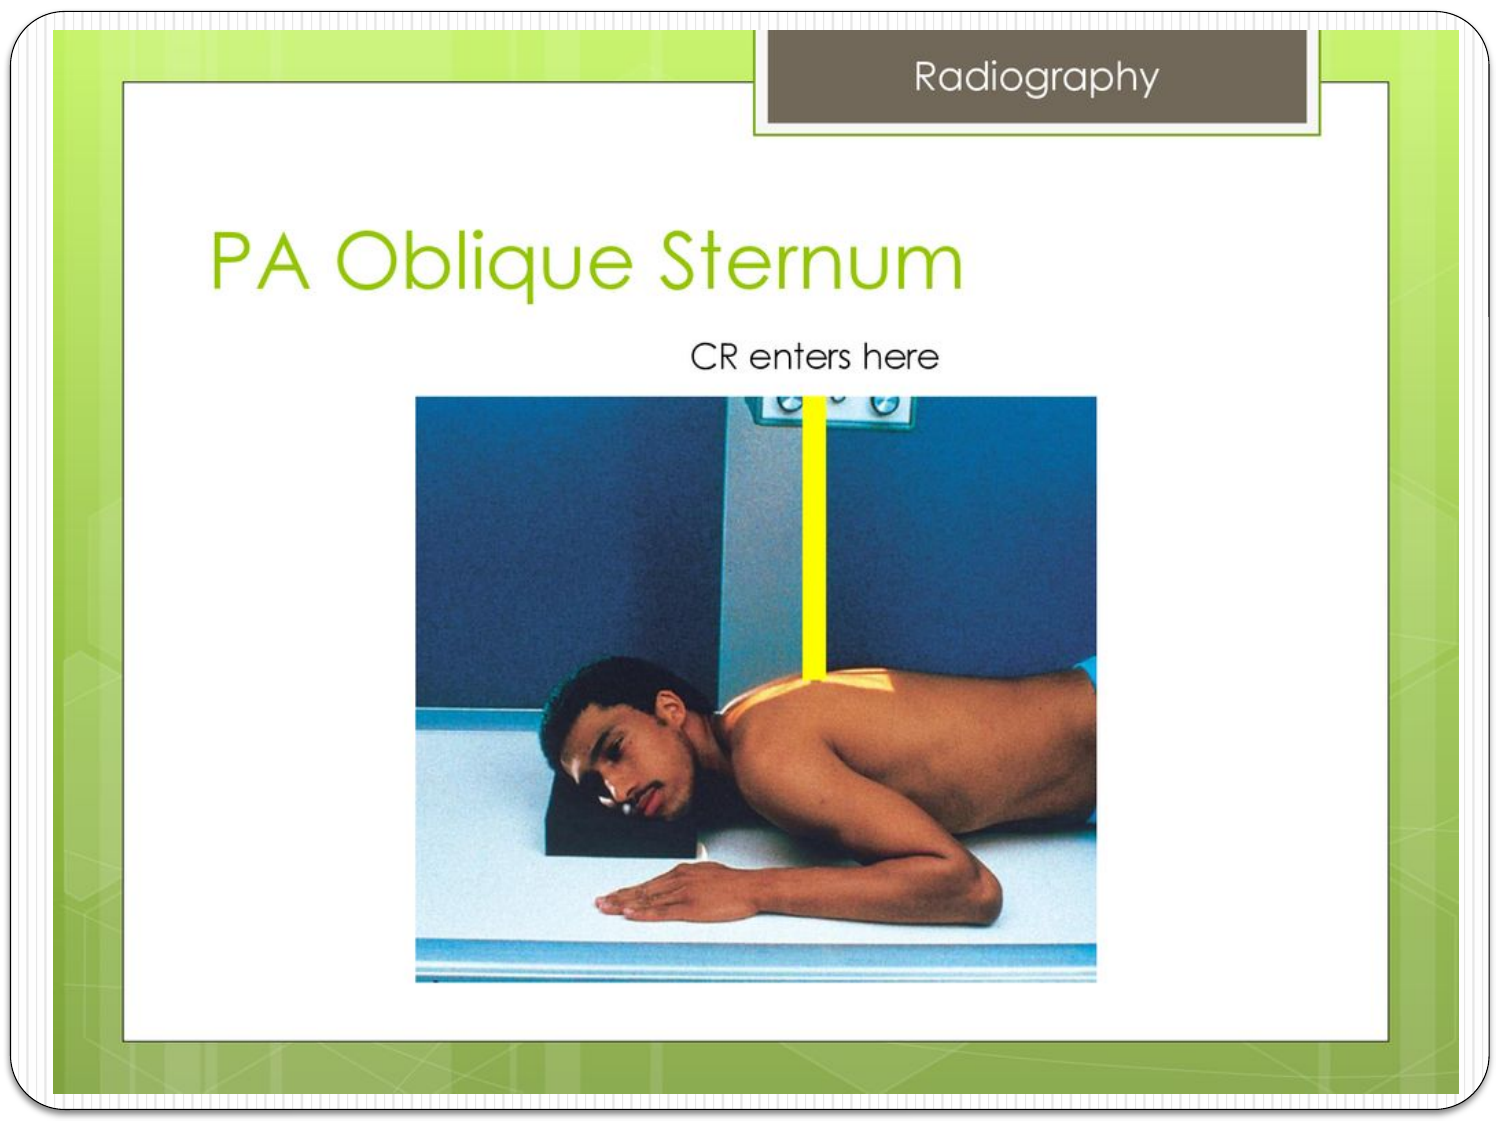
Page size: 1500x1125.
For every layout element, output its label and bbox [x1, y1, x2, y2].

list [52, 30, 1459, 1095]
